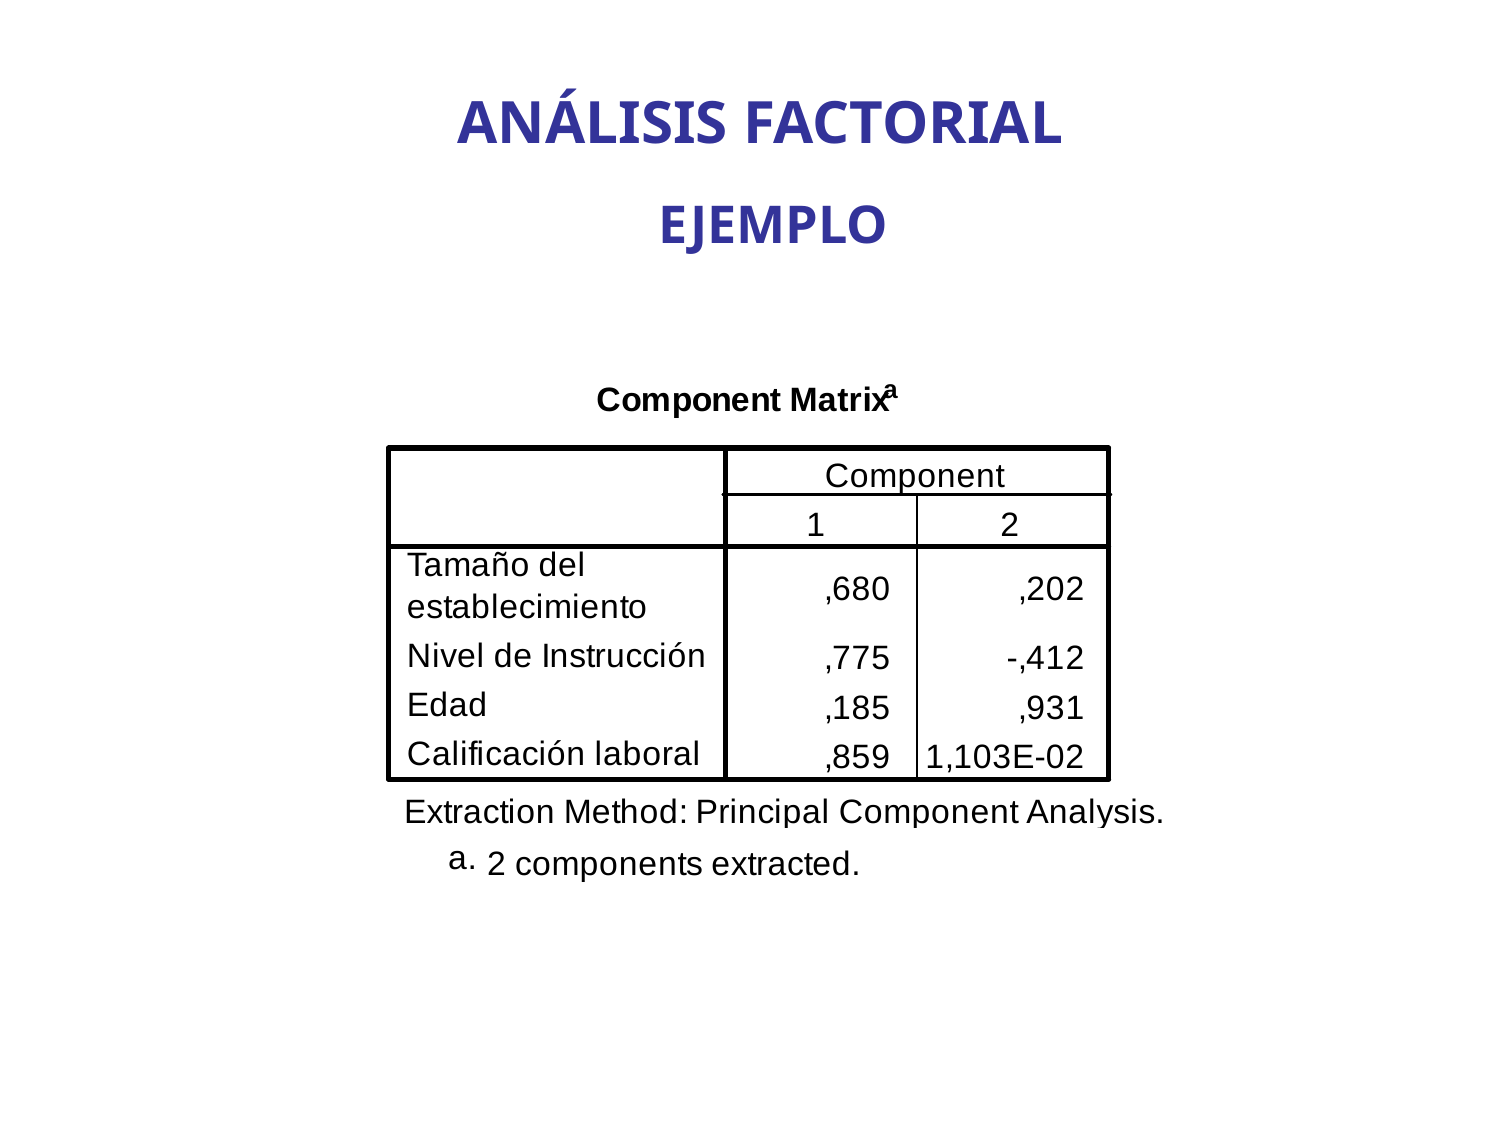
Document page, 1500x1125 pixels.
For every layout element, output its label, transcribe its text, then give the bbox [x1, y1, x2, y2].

text_box EJEMPLO [490, 184, 1057, 262]
text_box ANÁLISIS FACTORIAL [442, 78, 1129, 163]
picture [359, 351, 1223, 938]
